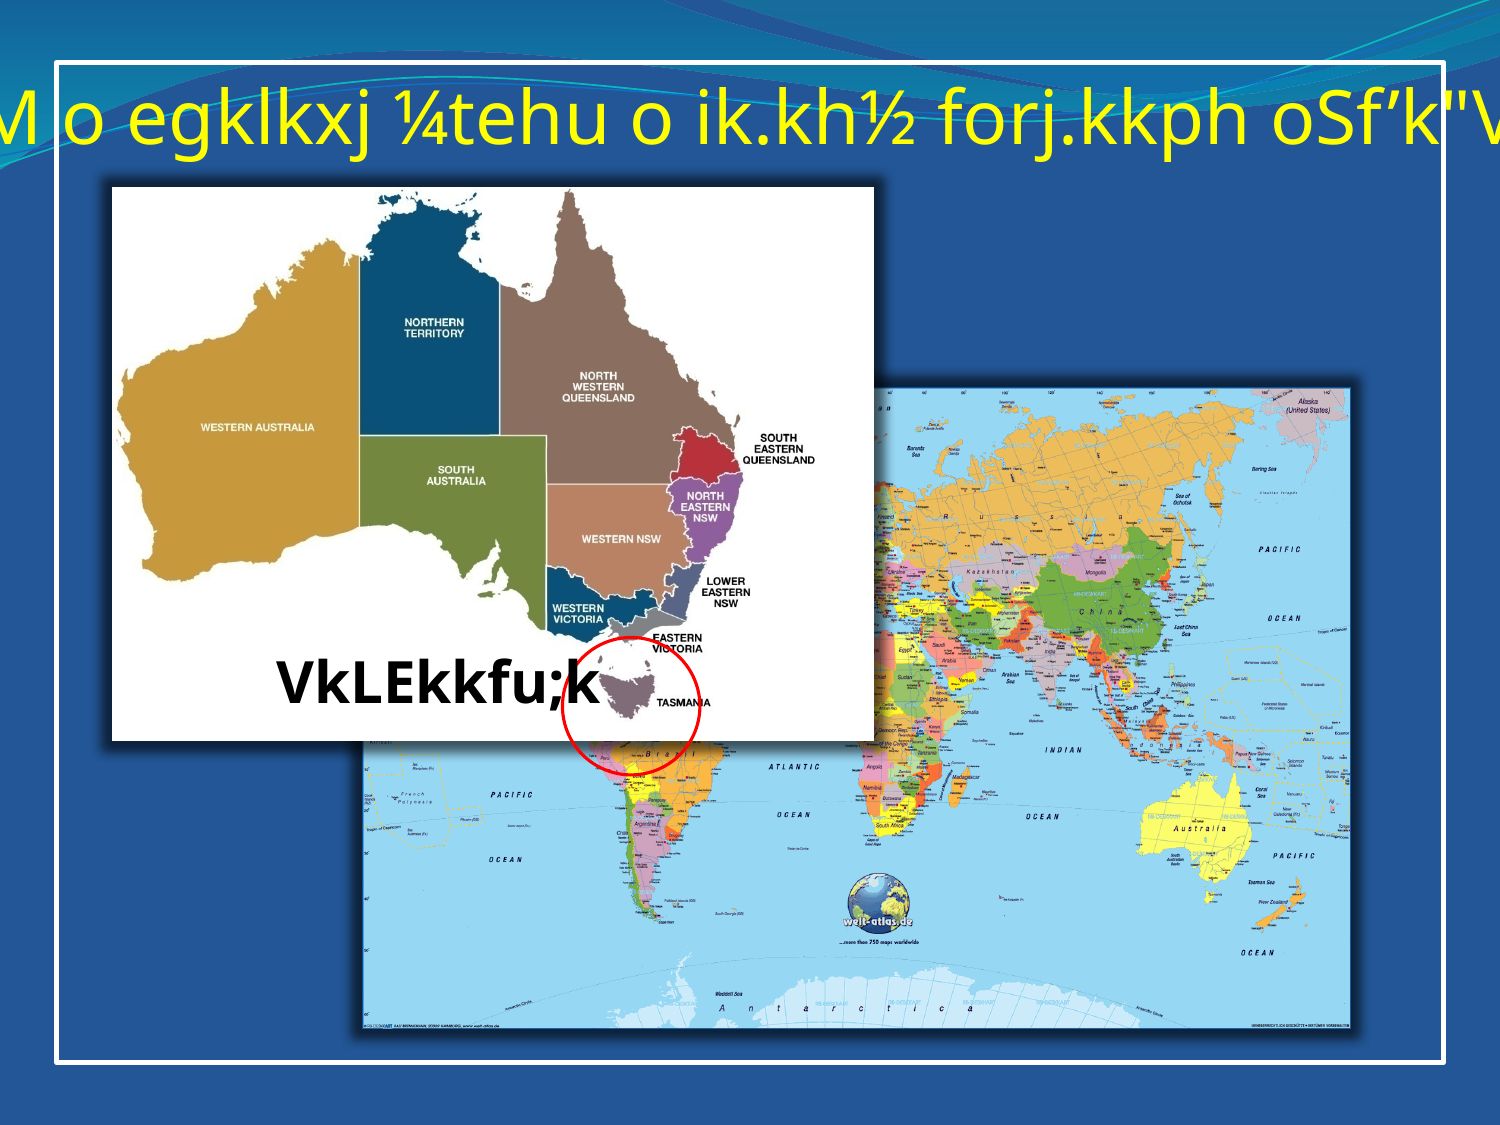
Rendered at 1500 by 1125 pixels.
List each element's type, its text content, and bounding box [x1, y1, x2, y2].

text_box [kaM o egklkxj ¼tehu o ik.kh½ forj.kkph oSf’k"VÓs [0, 62, 1500, 168]
picture [362, 387, 1351, 1029]
text_box [54, 168, 1446, 1064]
picture [112, 187, 875, 742]
